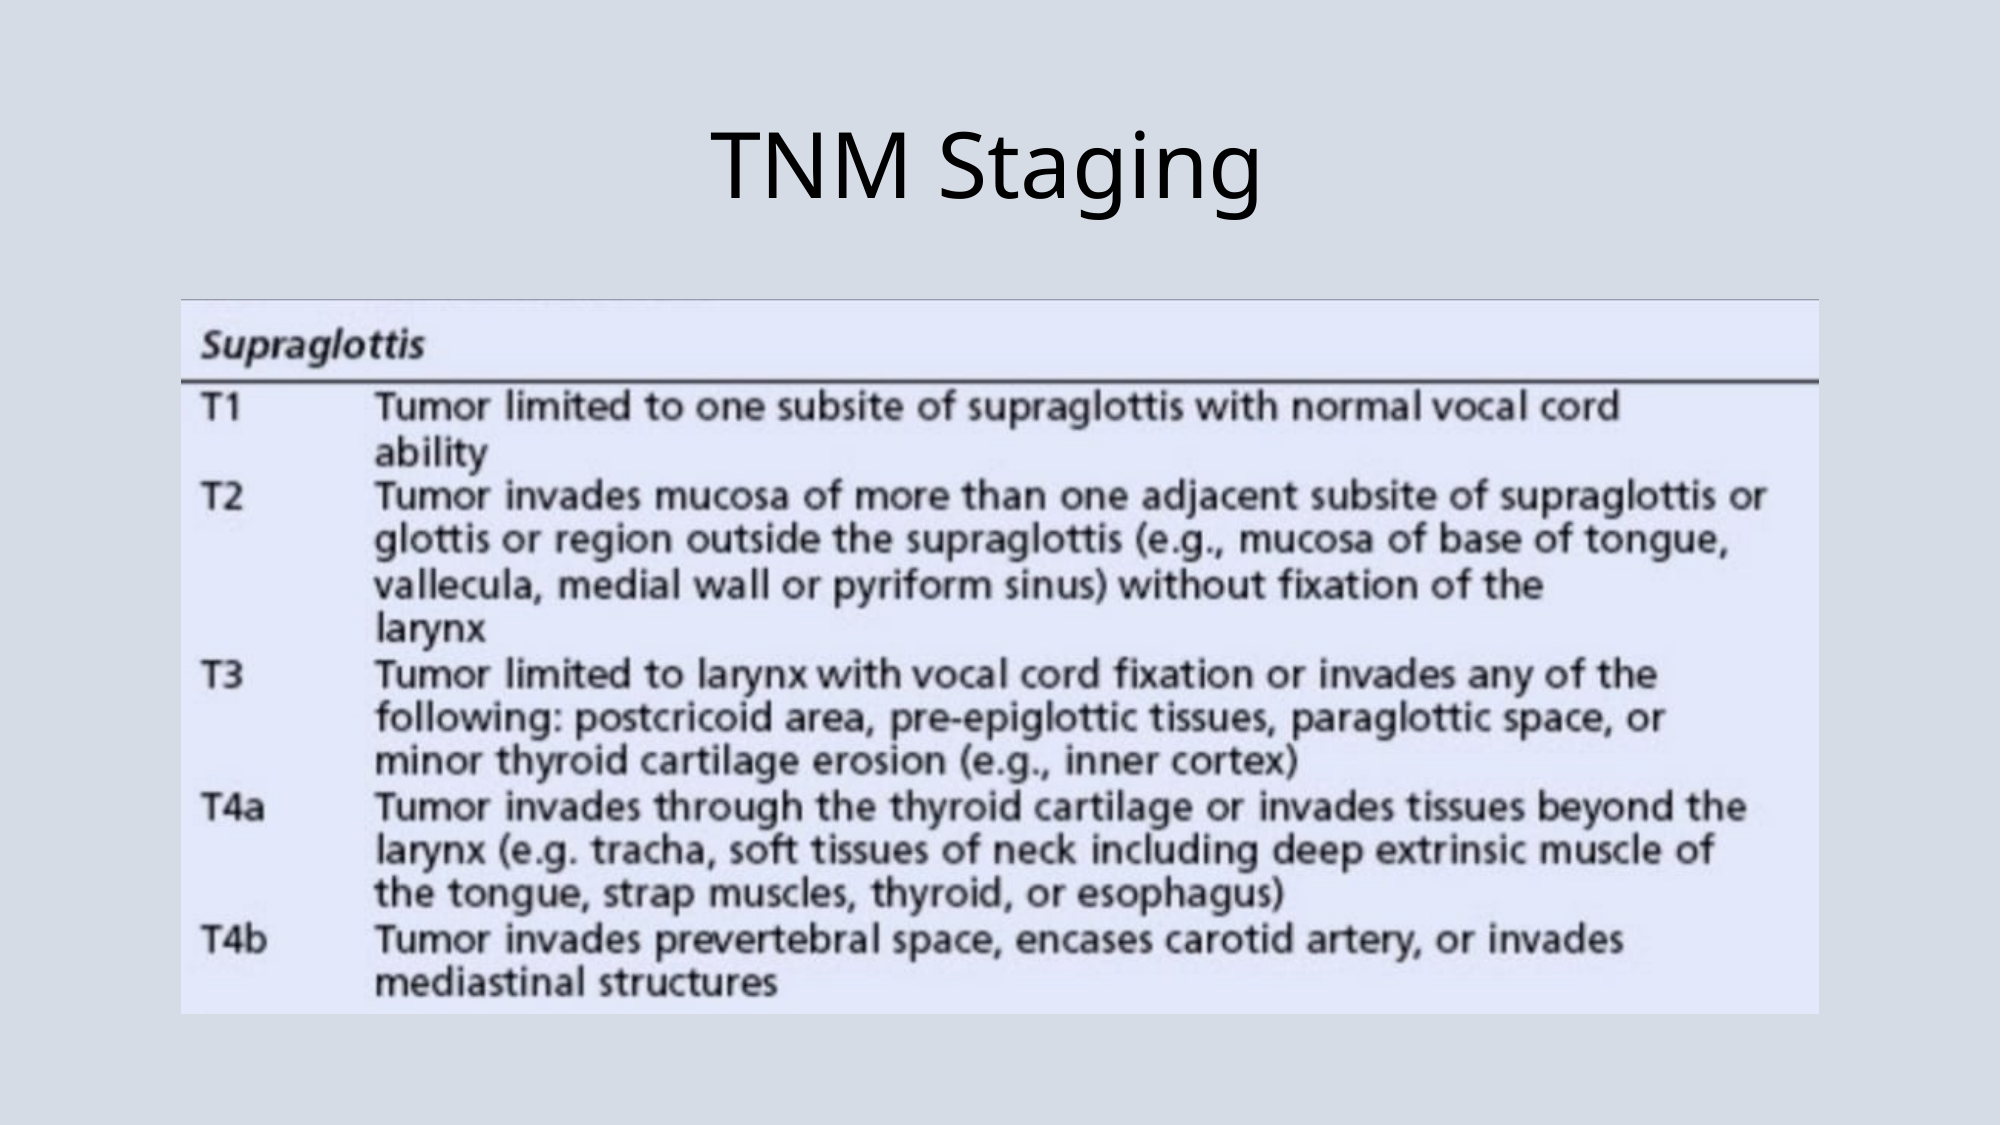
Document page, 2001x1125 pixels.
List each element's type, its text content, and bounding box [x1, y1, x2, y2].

title TNM Staging [137, 59, 1863, 278]
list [181, 299, 1819, 1014]
